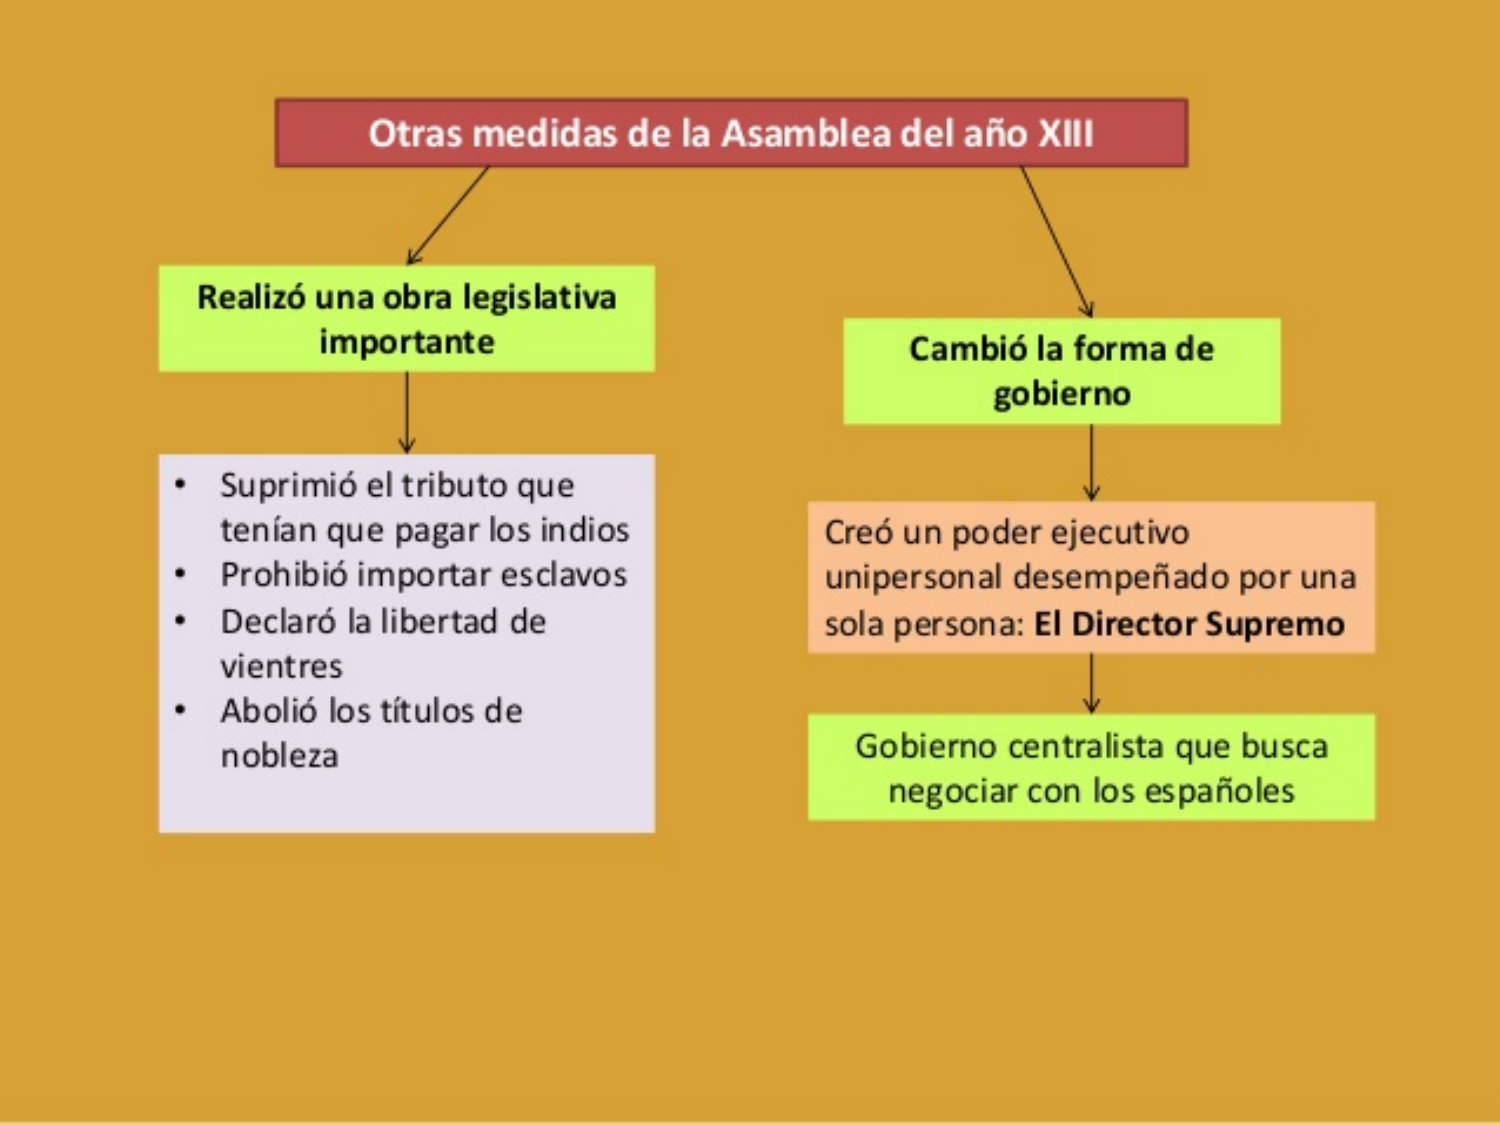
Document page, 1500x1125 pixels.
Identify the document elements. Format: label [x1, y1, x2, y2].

list [0, 0, 1500, 1125]
